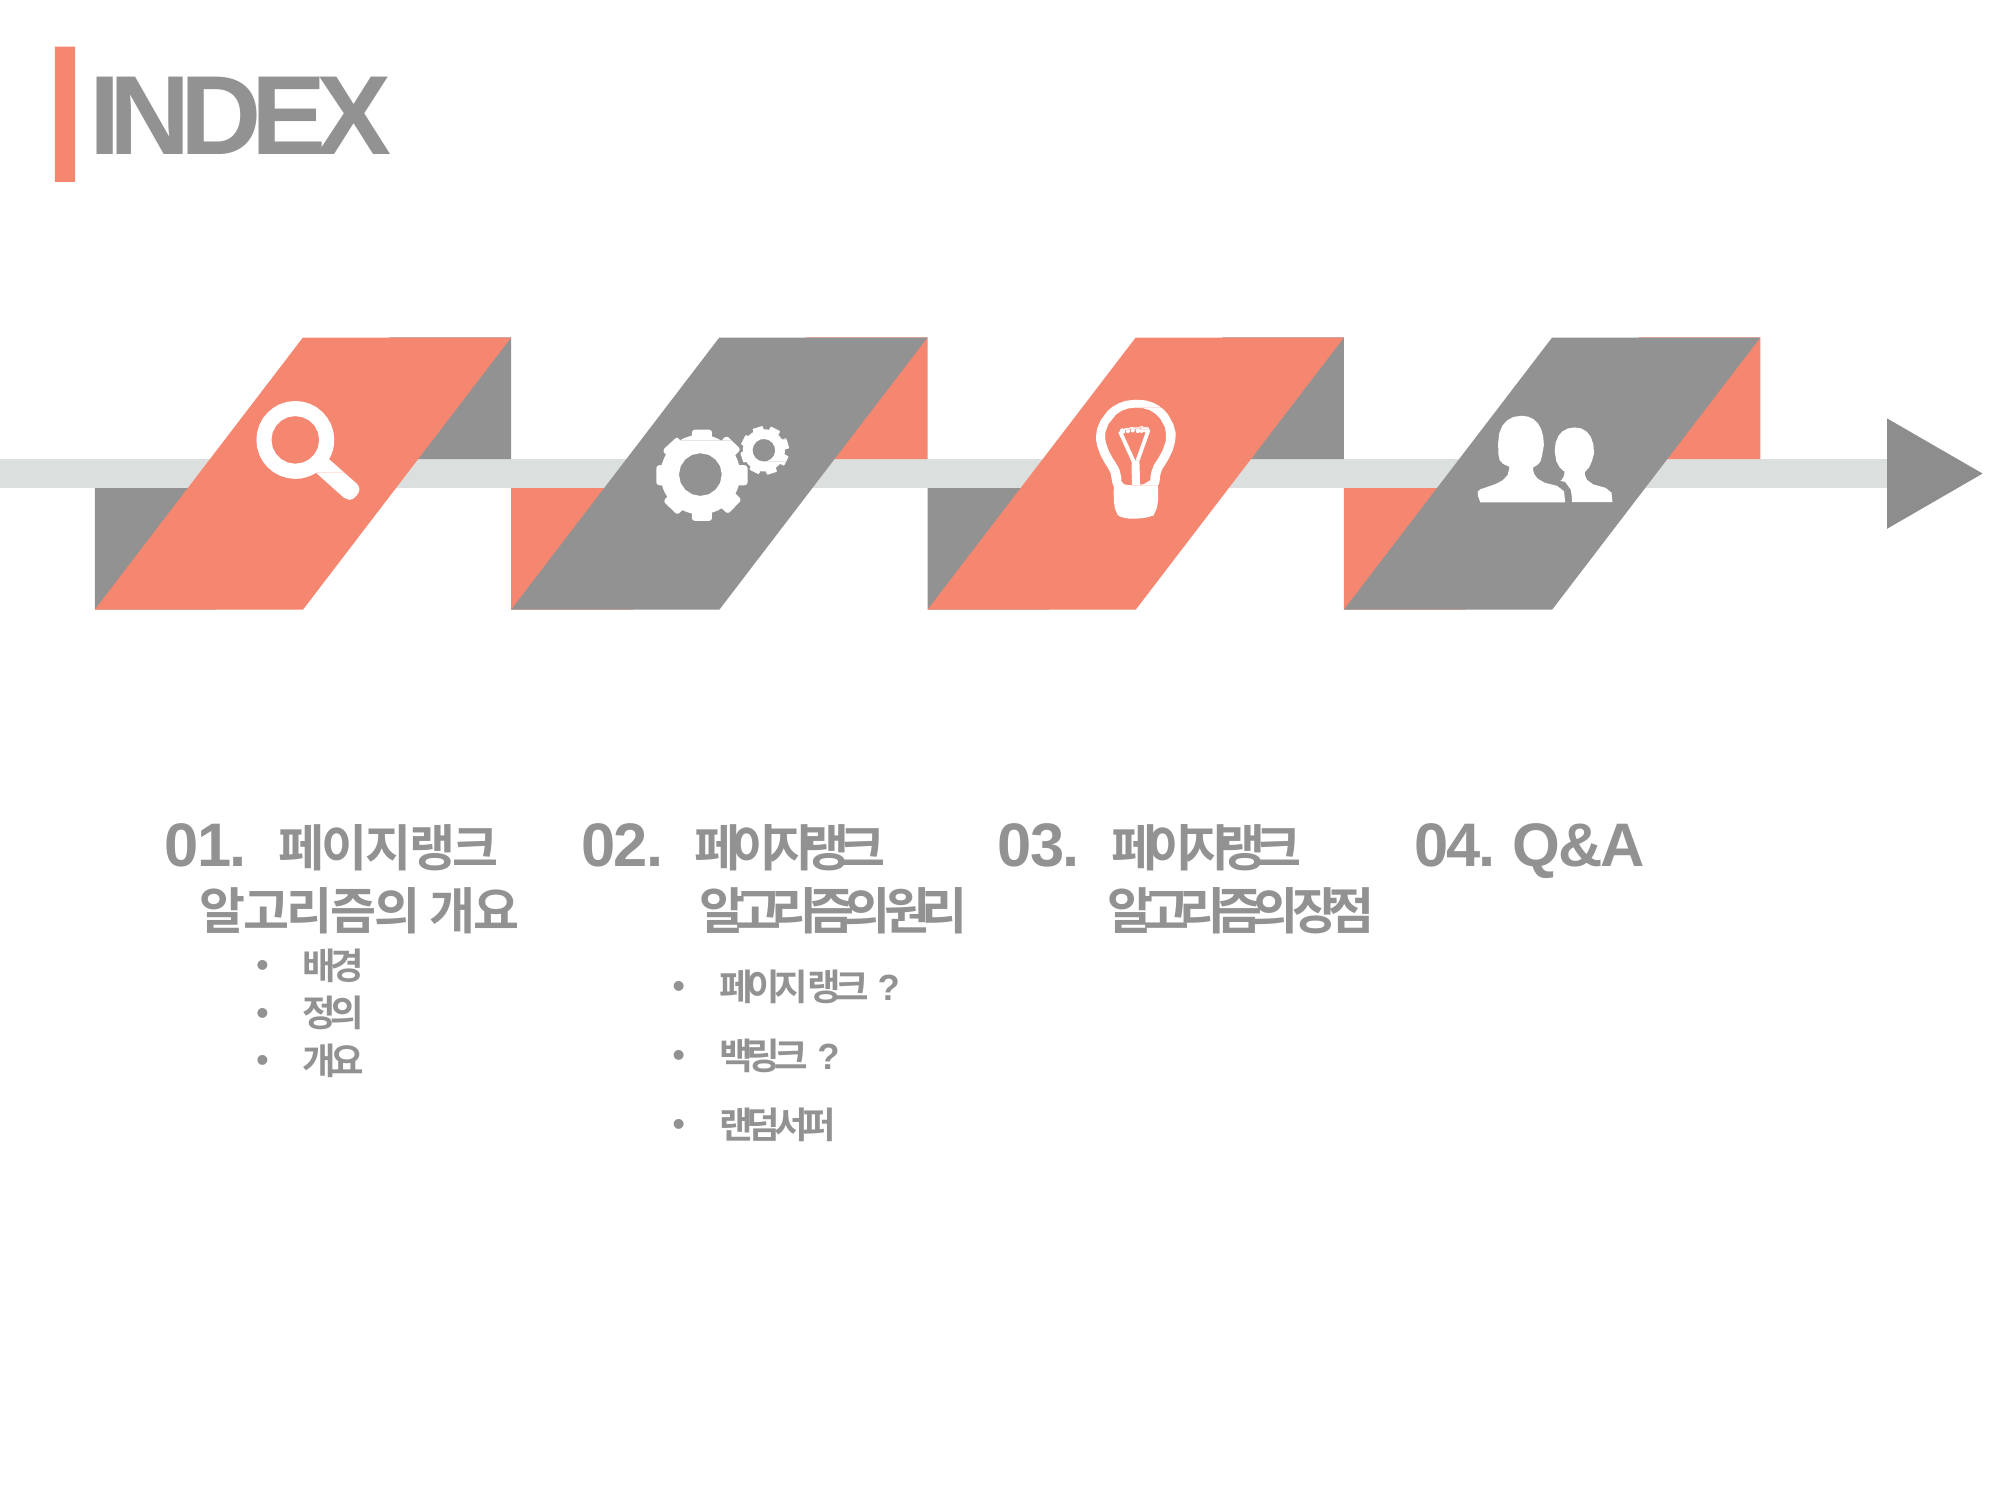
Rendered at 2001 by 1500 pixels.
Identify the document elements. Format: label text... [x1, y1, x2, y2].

text_box [511, 542, 562, 608]
text_box [511, 542, 772, 610]
text_box [1669, 337, 1761, 457]
text_box 04. Q&A [1412, 805, 1775, 880]
text_box INDEX [87, 74, 426, 178]
text_box [927, 542, 1188, 610]
text_box [1669, 459, 1887, 488]
text_box [256, 400, 331, 487]
text_box [0, 459, 209, 488]
title [331, 337, 1669, 542]
text_box [1669, 338, 1761, 460]
text_box [1887, 418, 1983, 529]
text_box 03. 페이지랭크 알고리즘의 장점 [995, 805, 1412, 1148]
text_box [1343, 542, 1394, 609]
text_box [54, 46, 76, 182]
text_box 01. 페이지랭크 알고리즘의 개요 배경 정의 개요 [162, 805, 579, 1082]
text_box [94, 337, 355, 610]
text_box 02. 페이지랭크 알고리즘의 원리 페이지 랭크? 백링크? 랜덤서퍼 [579, 805, 995, 1146]
text_box [94, 488, 187, 609]
text_box [1343, 542, 1604, 610]
text_box [927, 542, 978, 609]
